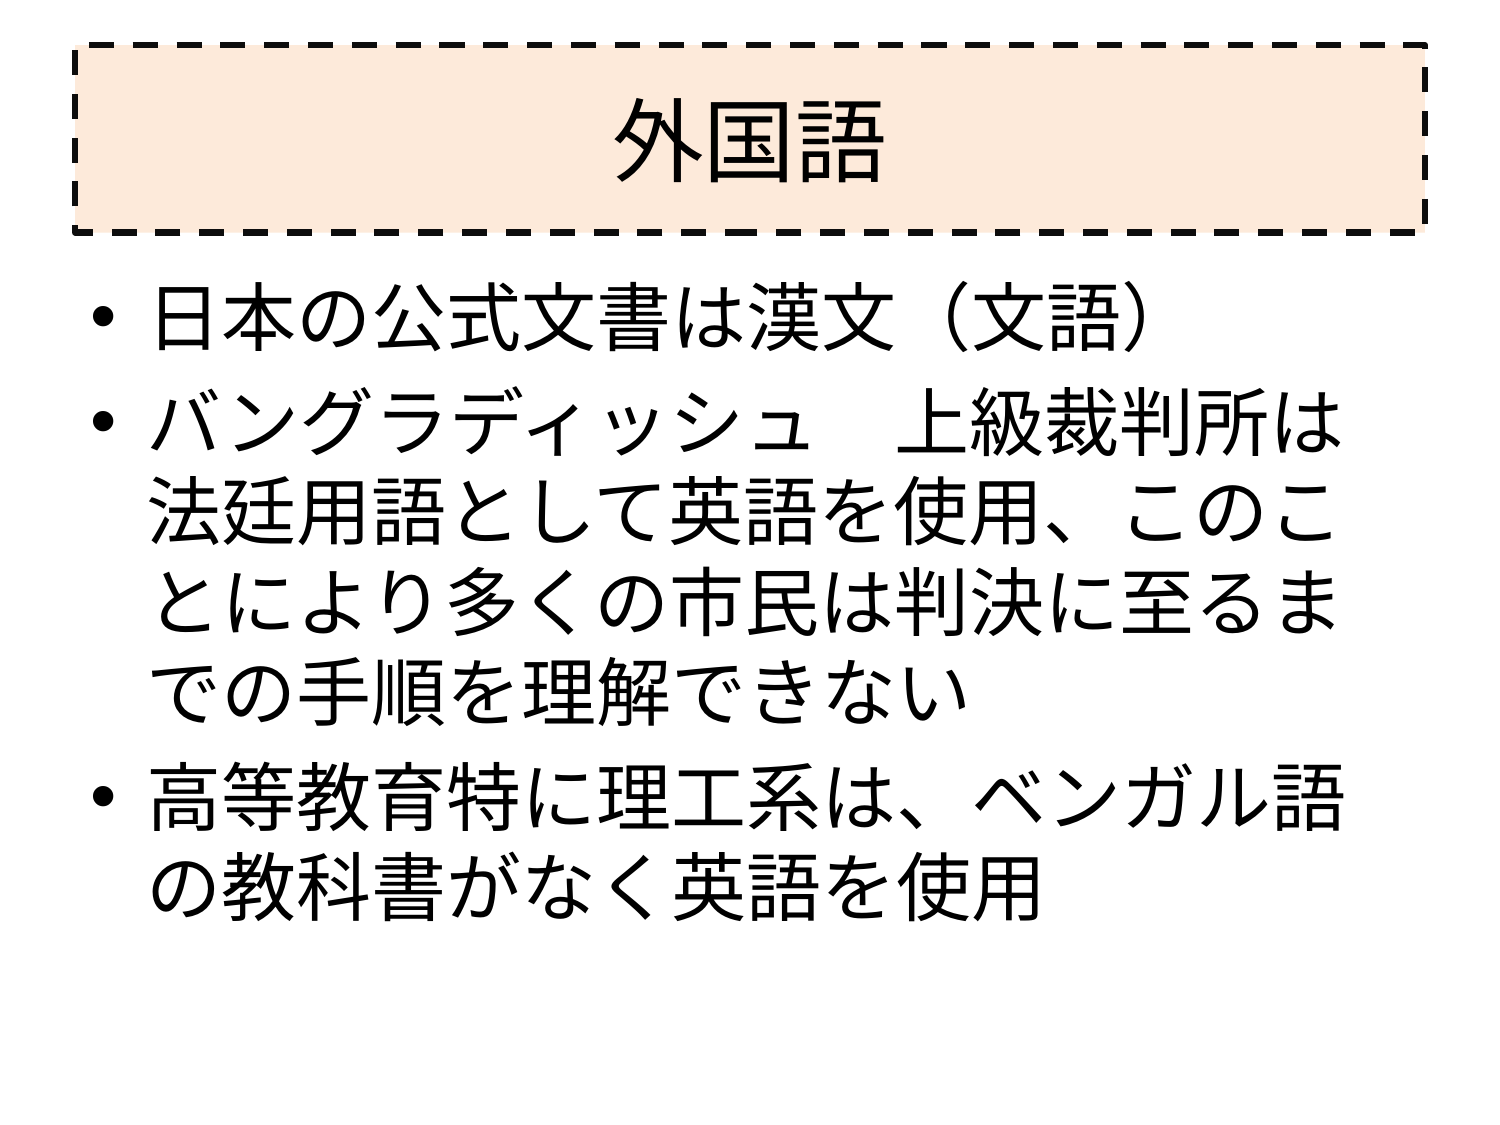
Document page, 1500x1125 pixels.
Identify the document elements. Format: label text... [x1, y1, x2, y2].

list 日本の公式文書は漢文（文語） バングラディッシュ 上級裁判所は法廷用語として英語を使用、このことにより多くの市民は判決に至るまでの手順を理解できない 高等教育特に理工系は、ベンガル語の教科書がなく英語を使用 [75, 262, 1425, 1005]
title 外国語 [75, 45, 1425, 233]
